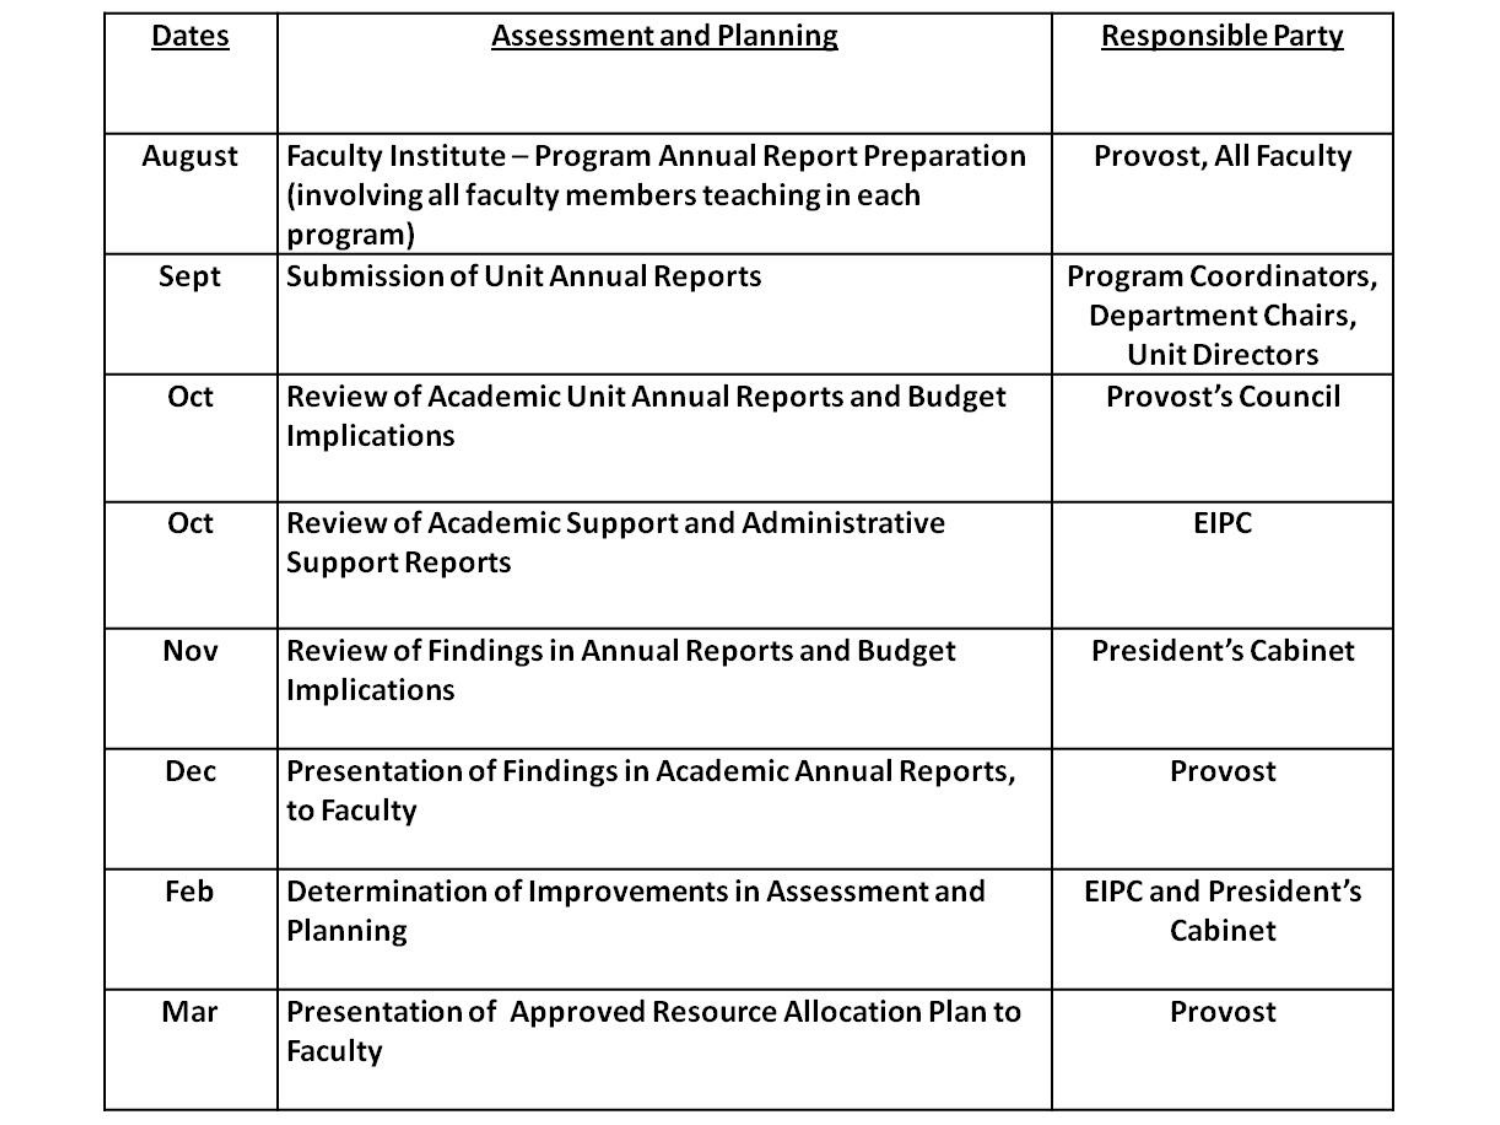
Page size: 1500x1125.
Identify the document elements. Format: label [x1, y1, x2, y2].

picture [89, 0, 1408, 1125]
